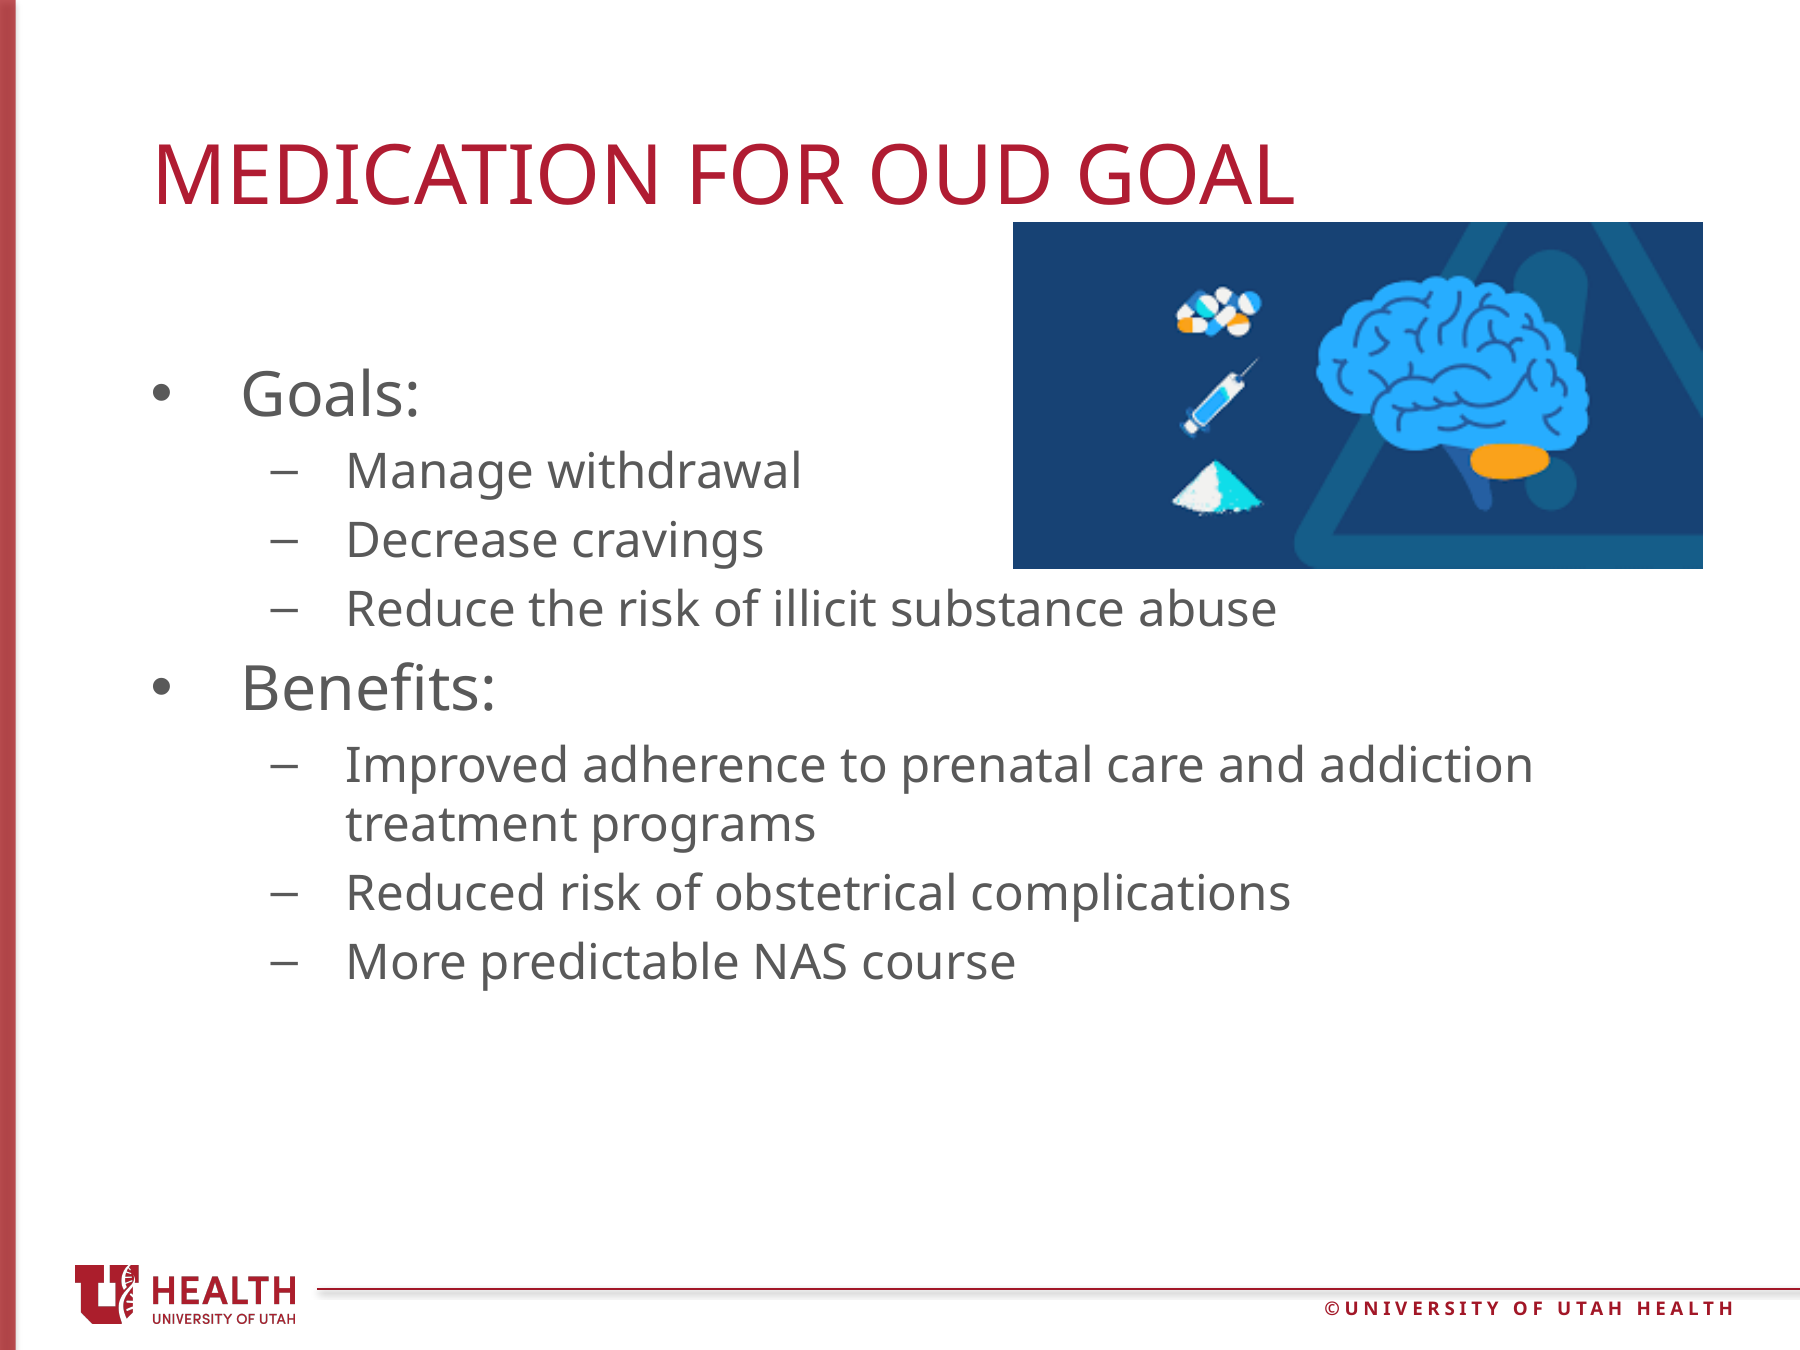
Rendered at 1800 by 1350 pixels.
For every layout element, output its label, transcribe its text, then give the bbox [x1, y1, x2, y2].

list Goals: Manage withdrawal Decrease cravings Reduce the risk of illicit substance abuse Benefits: Improved adherence to prenatal care and addiction treatment programs Reduced risk of obstetrical complications More predictable NAS course [135, 346, 1696, 1225]
picture [1012, 221, 1704, 569]
picture [75, 1265, 295, 1324]
title Medication for OUD goal [135, 113, 1710, 223]
